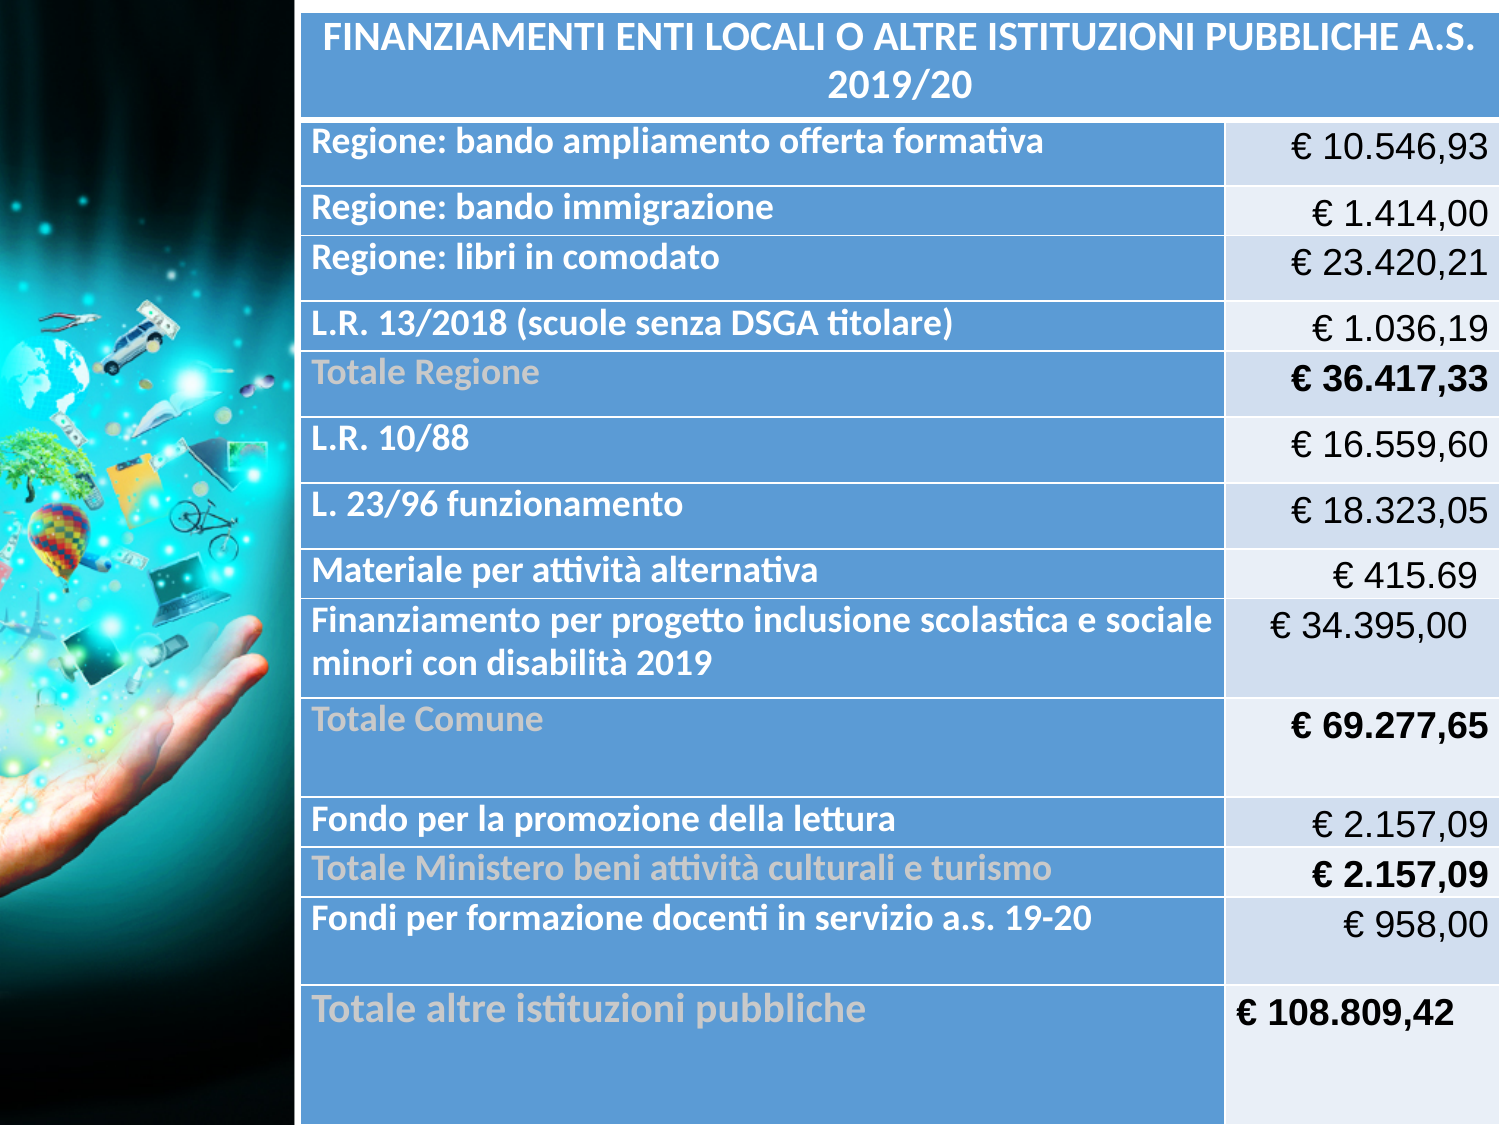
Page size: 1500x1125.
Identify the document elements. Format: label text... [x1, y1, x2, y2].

table_cell Totale Comune [301, 699, 1224, 796]
table_header FINANZIAMENTI ENTI LOCALI O ALTRE ISTITUZIONI PUBBLICHE A.S. 2019/20 [301, 13, 1499, 117]
table_cell Totale altre istituzioni pubbliche [301, 986, 1224, 1124]
table_cell L.R. 13/2018 (scuole senza DSGA titolare) [301, 302, 1224, 350]
table_cell € 1.036,19 [1226, 302, 1499, 350]
table_cell Finanziamento per progetto inclusione scolastica e sociale minori con disabilità 2019 [301, 599, 1224, 697]
table_cell € 36.417,33 [1226, 352, 1499, 416]
table_cell € 1.414,00 [1226, 187, 1499, 235]
table_cell Fondi per formazione docenti in servizio a.s. 19-20 [301, 898, 1224, 984]
table_cell € 10.546,93 [1226, 123, 1499, 185]
table_cell Regione: bando ampliamento offerta formativa [301, 123, 1224, 185]
table_cell € 69.277,65 [1226, 699, 1499, 796]
table_cell Regione: bando immigrazione [301, 187, 1224, 235]
table_cell Regione: libri in comodato [301, 236, 1224, 300]
picture [0, 0, 1500, 1125]
table_cell € 2.157,09 [1226, 798, 1499, 846]
table_cell L.R. 10/88 [301, 418, 1224, 482]
table_cell Materiale per attività alternativa [301, 550, 1224, 598]
table_cell € 2.157,09 [1226, 848, 1499, 896]
table_cell € 23.420,21 [1226, 236, 1499, 300]
table_cell L. 23/96 funzionamento [301, 484, 1224, 548]
table_cell Fondo per la promozione della lettura [301, 798, 1224, 846]
table_cell € 18.323,05 [1226, 484, 1499, 548]
table_cell € 415.69 [1226, 550, 1499, 598]
table_cell Totale Ministero beni attività culturali e turismo [301, 848, 1224, 896]
table_cell € 958,00 [1226, 898, 1499, 984]
table_cell € 16.559,60 [1226, 418, 1499, 482]
table_cell Totale Regione [301, 352, 1224, 416]
table_cell € 108.809,42 [1226, 986, 1499, 1124]
table_cell € 34.395,00 [1226, 599, 1499, 697]
